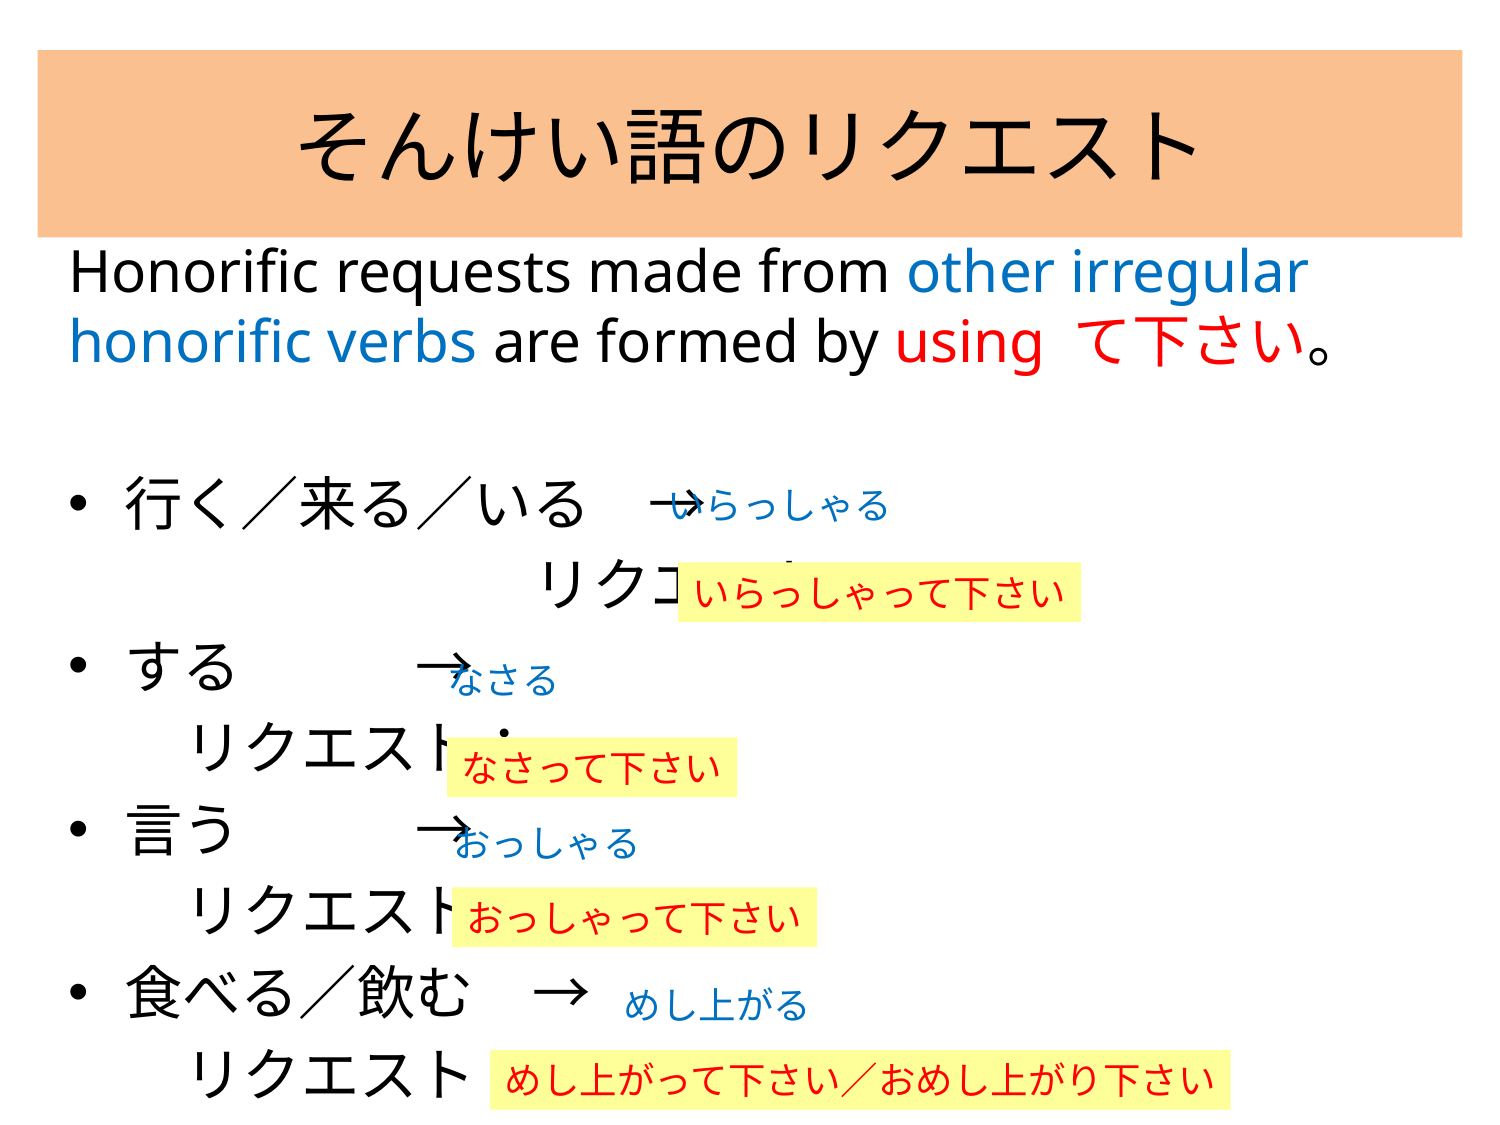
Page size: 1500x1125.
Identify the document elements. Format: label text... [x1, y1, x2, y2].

text_box おっしゃる [438, 812, 656, 873]
text_box めし上がって下さい／おめし上がり下さい [490, 1049, 1231, 1110]
text_box なさる [432, 649, 575, 710]
text_box おっしゃって下さい [451, 887, 818, 948]
text_box なさって下さい [447, 737, 738, 798]
title そんけい語のリクエスト [37, 50, 1463, 238]
text_box めし上がる [609, 974, 827, 1035]
text_box いらっしゃる [652, 474, 908, 535]
text_box いらっしゃって下さい [678, 562, 1082, 623]
list Honorific requests made from other irregular honorific verbs are formed by using て下さい。 行く／来る／いる → リクエスト： する → リクエスト： 言う → リクエスト： 食べる／飲む → リクエスト： [53, 238, 1459, 1125]
